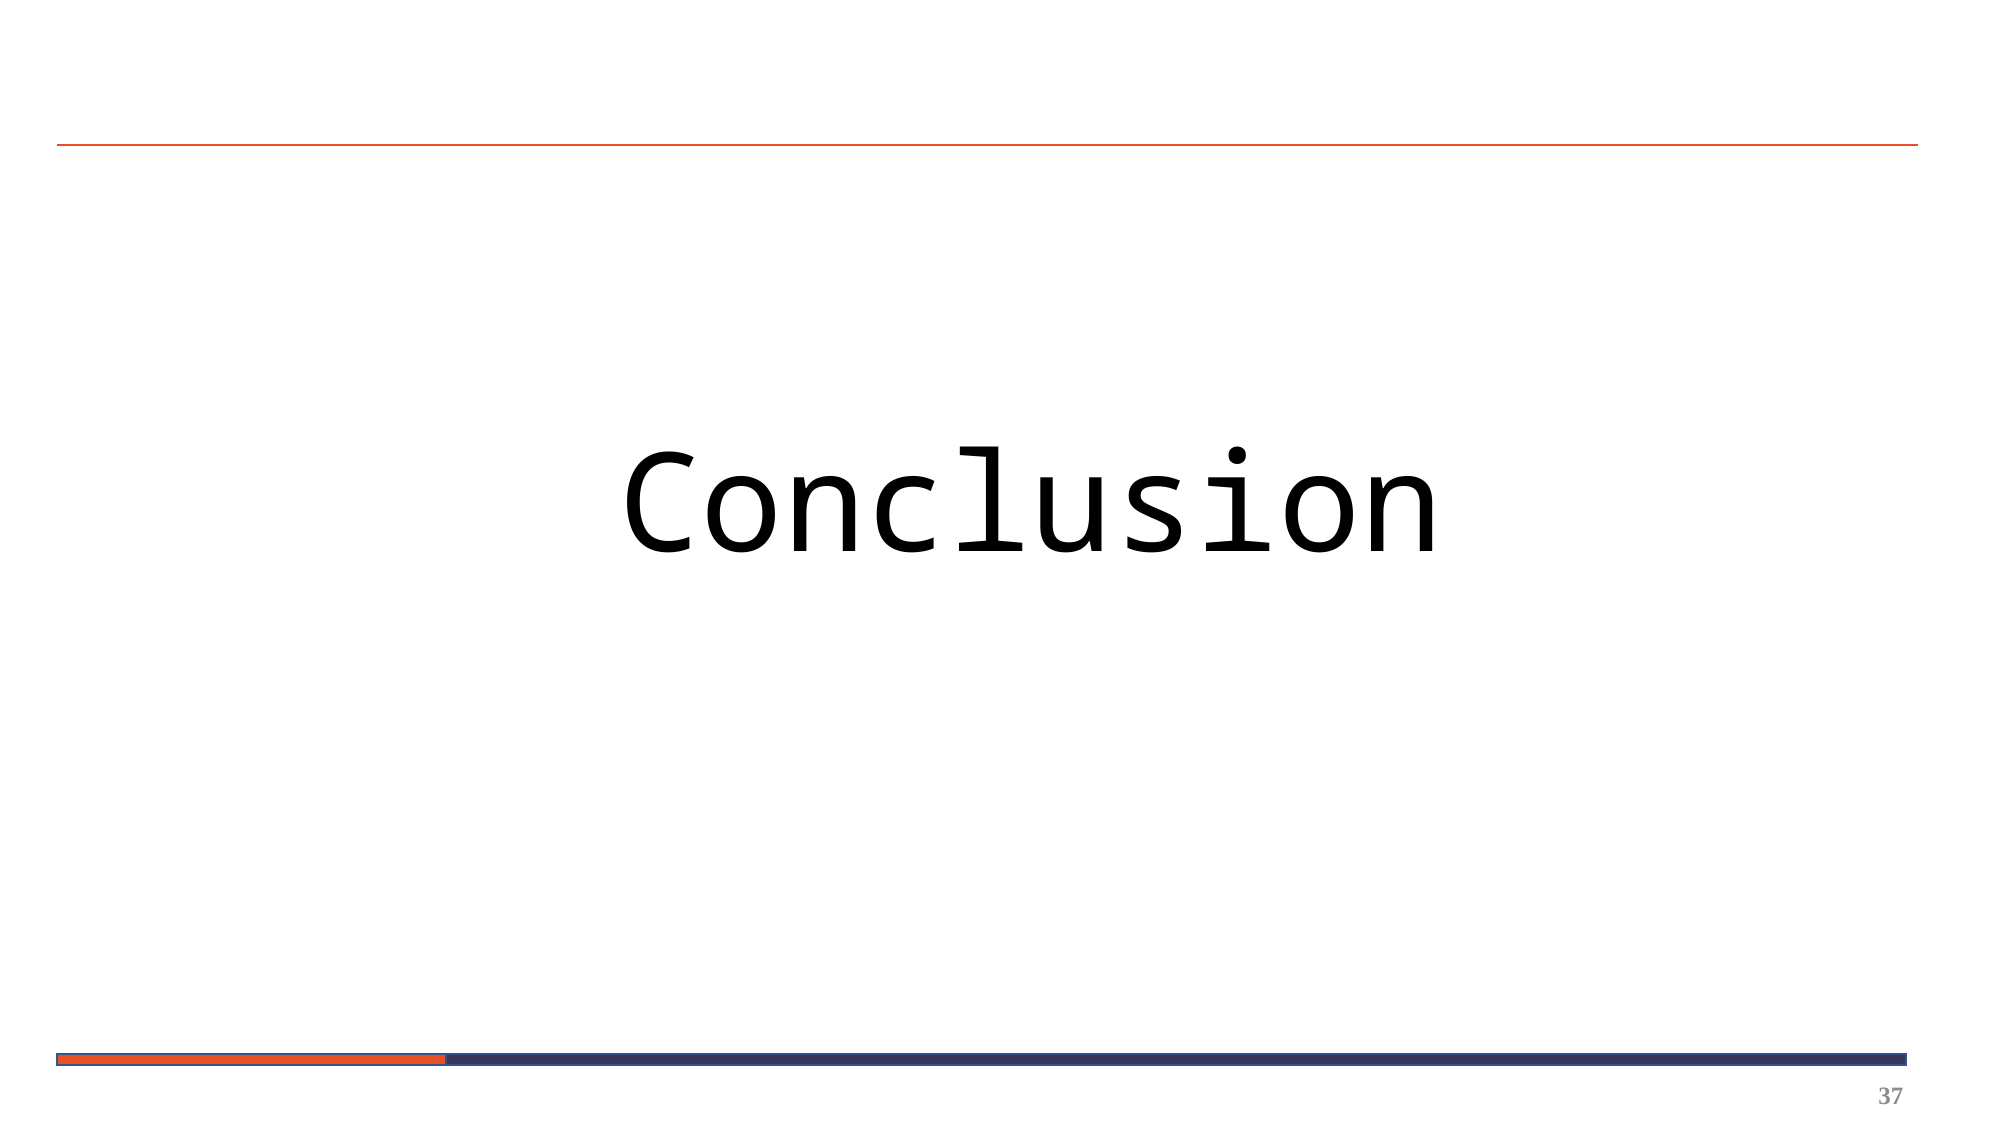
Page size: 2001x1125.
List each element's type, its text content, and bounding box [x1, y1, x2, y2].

text_box Conclusion [618, 301, 2000, 581]
slide_number 37 [1468, 1065, 1919, 1125]
